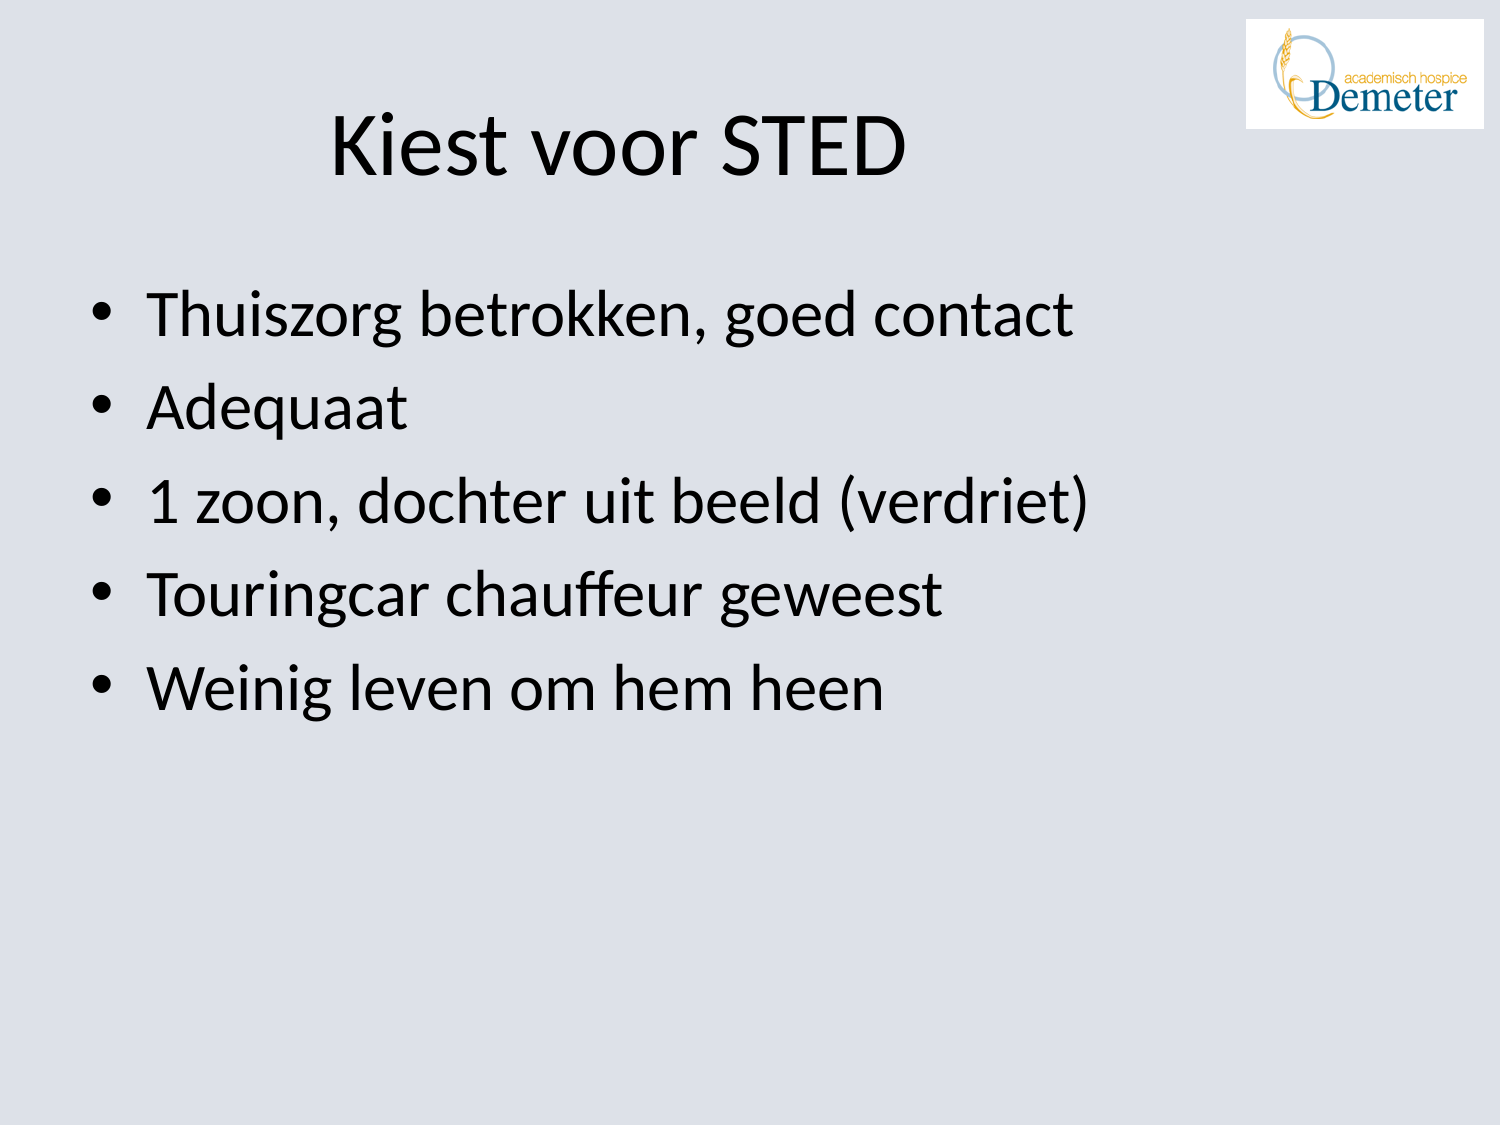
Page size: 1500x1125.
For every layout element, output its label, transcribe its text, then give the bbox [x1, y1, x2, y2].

list Thuiszorg betrokken, goed contact Adequaat 1 zoon, dochter uit beeld (verdriet) Touringcar chauffeur geweest Weinig leven om hem heen [75, 262, 1425, 1005]
picture [1246, 19, 1484, 129]
title Kiest voor STED [75, 45, 1164, 233]
